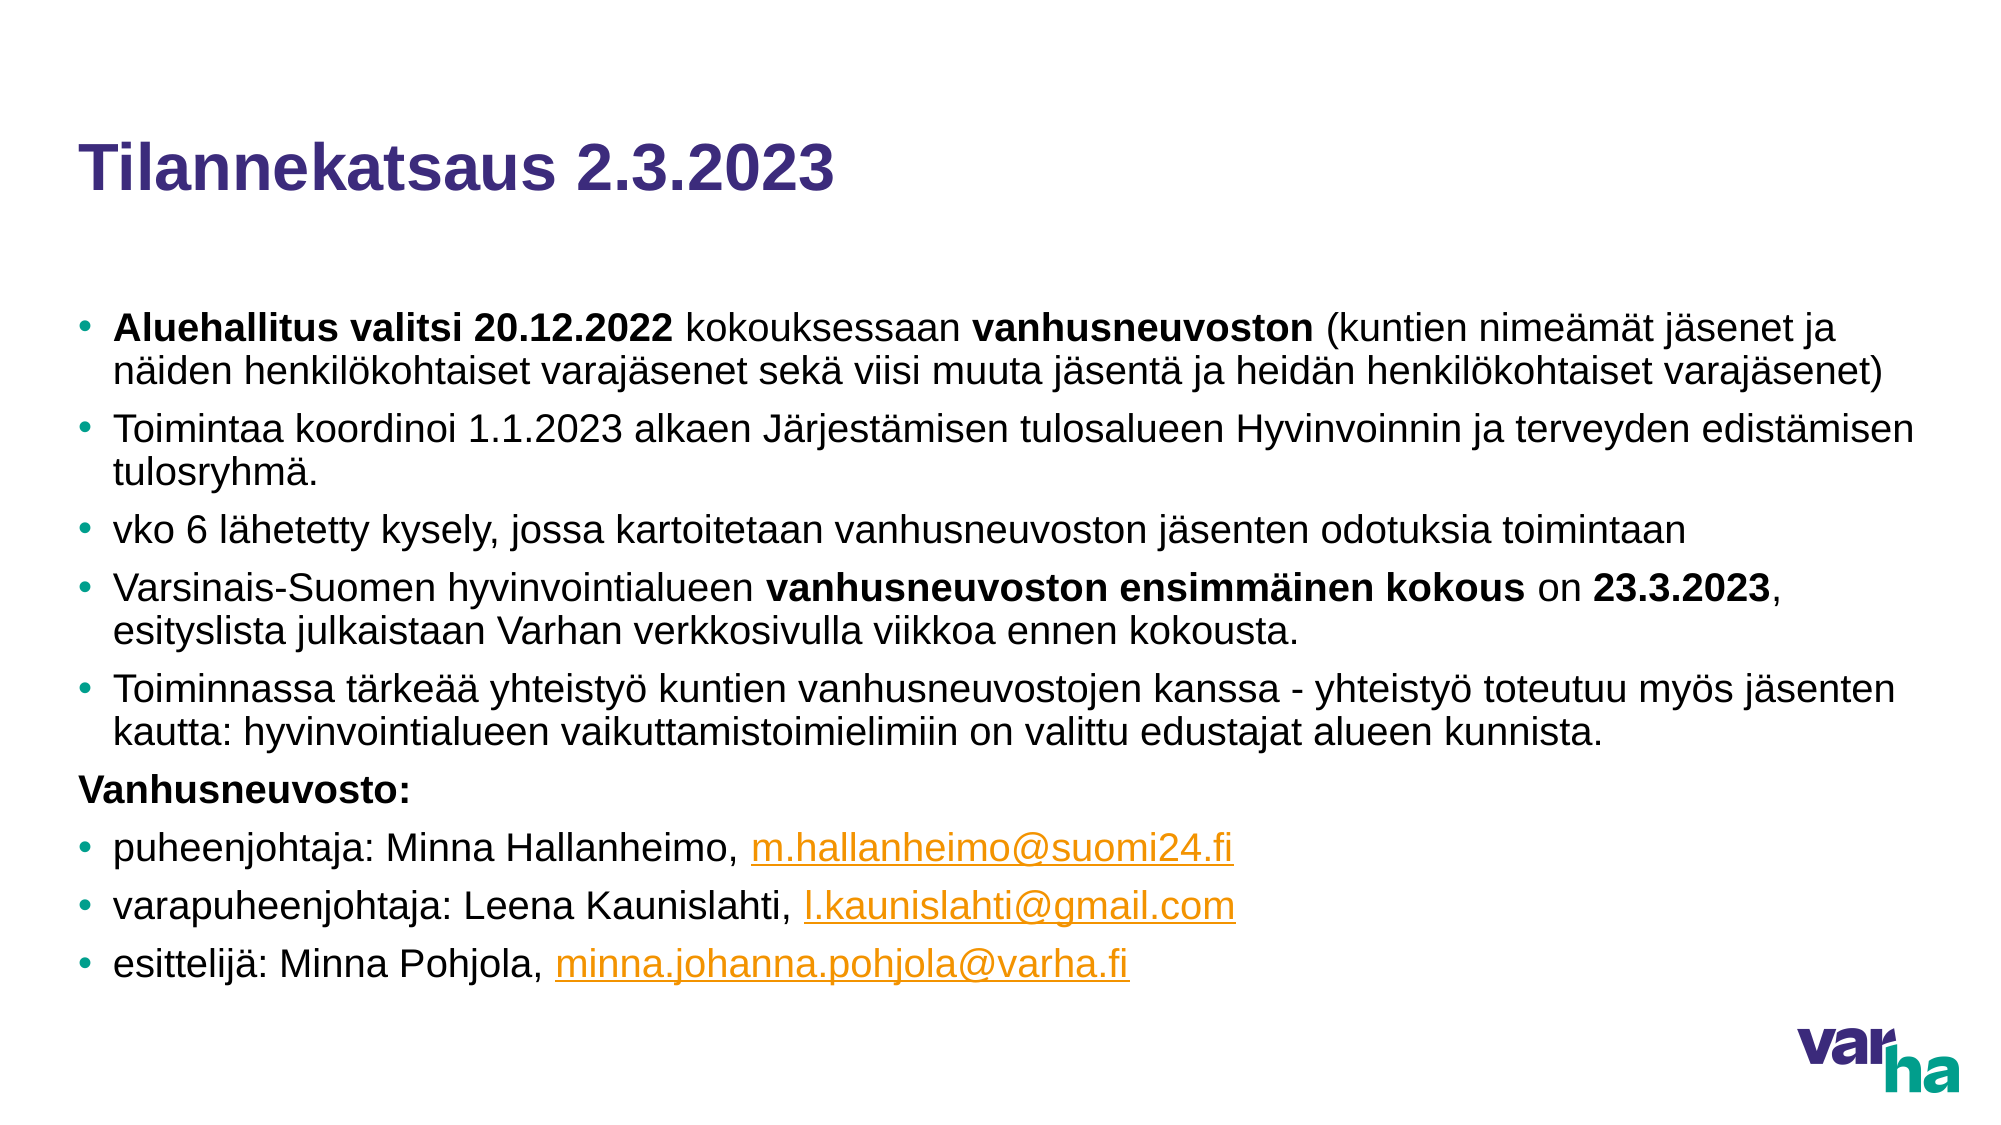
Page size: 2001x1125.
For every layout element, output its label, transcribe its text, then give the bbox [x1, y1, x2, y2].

title Tilannekatsaus 2.3.2023 [63, 75, 1945, 253]
list Aluehallitus valitsi 20.12.2022 kokouksessaan vanhusneuvoston (kuntien nimeämät jäsenet ja näiden henkilökohtaiset varajäsenet sekä viisi muuta jäsentä ja heidän henkilökohtaiset varajäsenet) Toimintaa koordinoi 1.1.2023 alkaen Järjestämisen tulosalueen Hyvinvoinnin ja terveyden edistämisen tulosryhmä. vko 6 lähetetty kysely, jossa kartoitetaan vanhusneuvoston jäsenten odotuksia toimintaan Varsinais-Suomen hyvinvointialueen vanhusneuvoston ensimmäinen kokous on 23.3.2023, esityslista julkaistaan Varhan verkkosivulla viikkoa ennen kokousta. Toiminnassa tärkeää yhteistyö kuntien vanhusneuvostojen kanssa - yhteistyö toteutuu myös jäsenten kautta: hyvinvointialueen vaikuttamistoimielimiin on valittu edustajat alueen kunnista. Vanhusneuvosto: puheenjohtaja: Minna Hallanheimo, m.hallanheimo@suomi24.fi varapuheenjohtaja: Leena Kaunislahti, l.kaunislahti@gmail.com esittelijä: Minna Pohjola, minna.johanna.pohjola@varha.fi [63, 299, 1947, 1002]
picture [1797, 1028, 1959, 1093]
